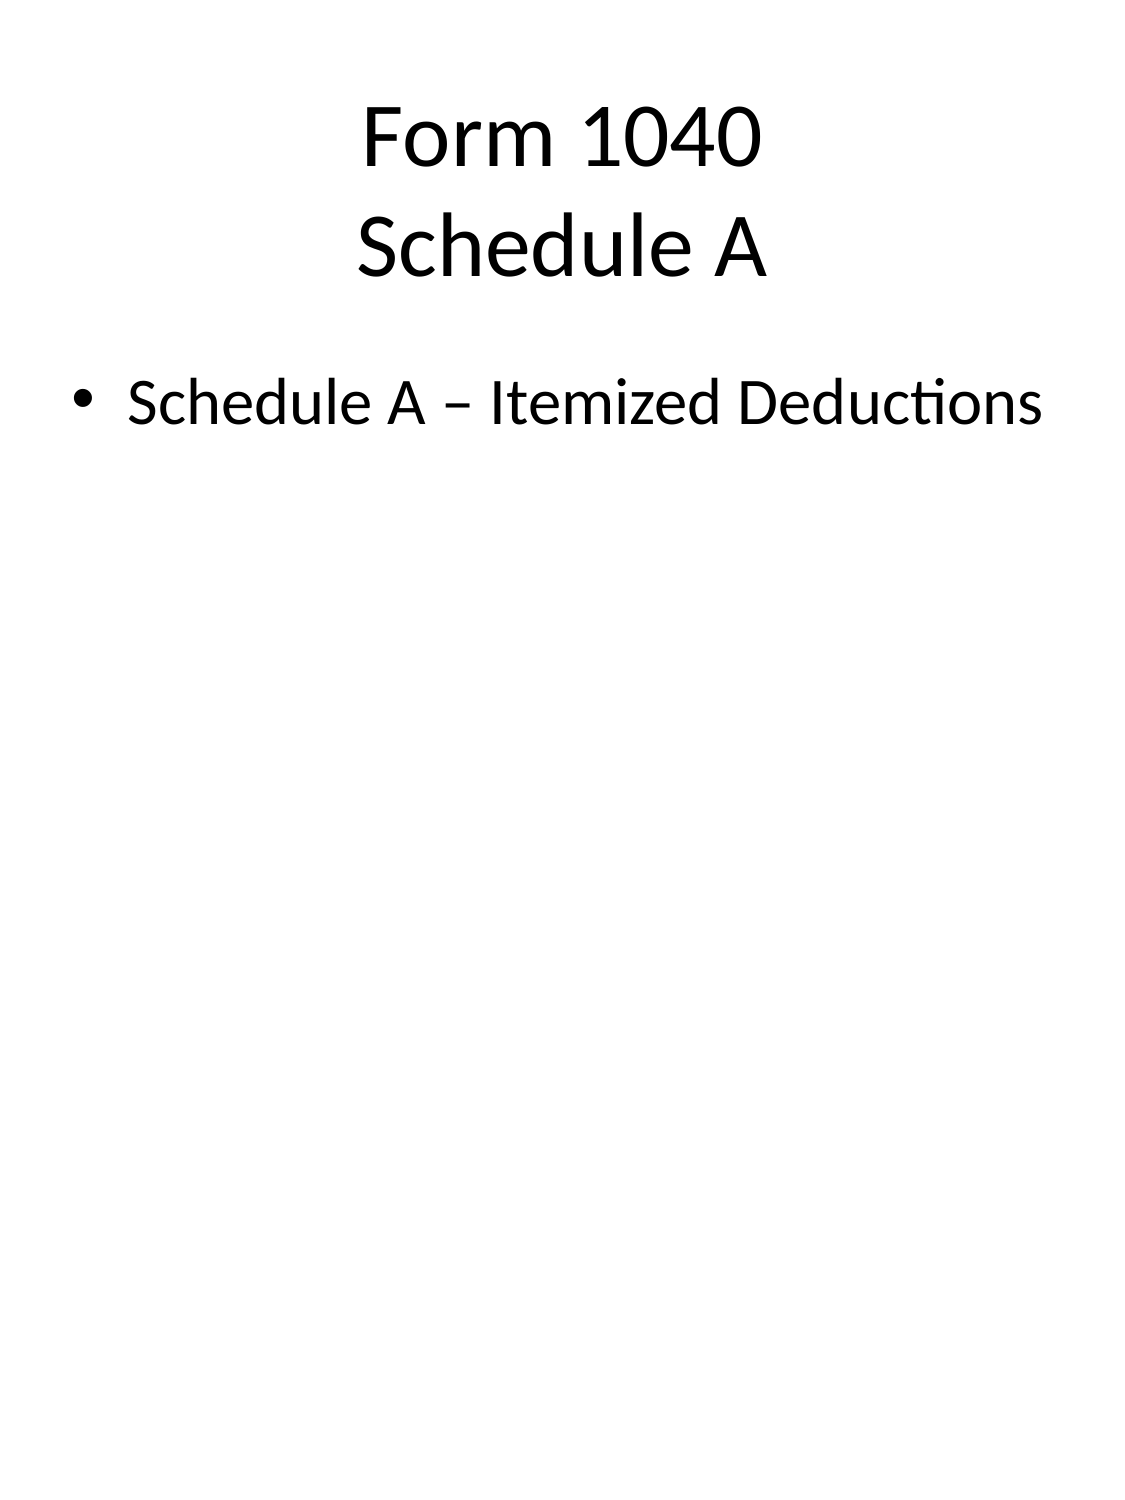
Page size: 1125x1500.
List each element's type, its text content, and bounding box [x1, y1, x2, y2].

title Form 1040 Schedule A [56, 60, 1069, 310]
list Schedule A – Itemized Deductions [56, 350, 1069, 1340]
